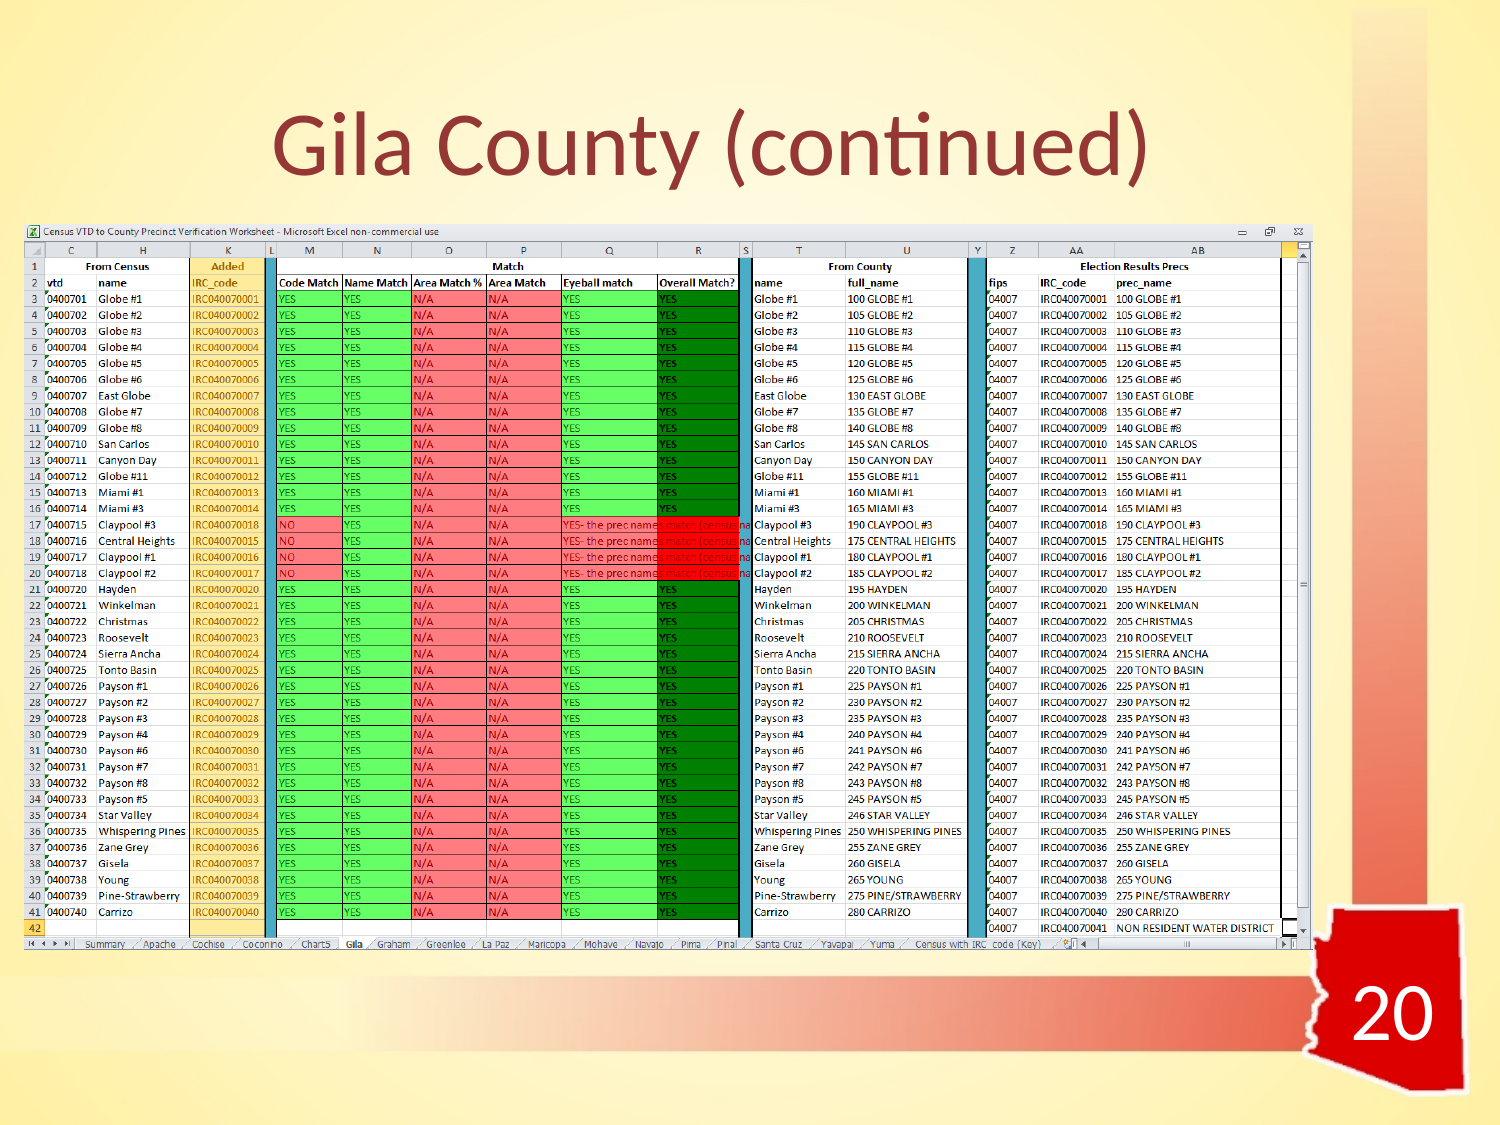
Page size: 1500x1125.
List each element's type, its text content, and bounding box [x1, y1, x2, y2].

title Gila County (continued) [75, 45, 1350, 233]
picture [0, 0, 1500, 1125]
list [24, 224, 1313, 950]
slide_number 20 [1074, 912, 1450, 1103]
